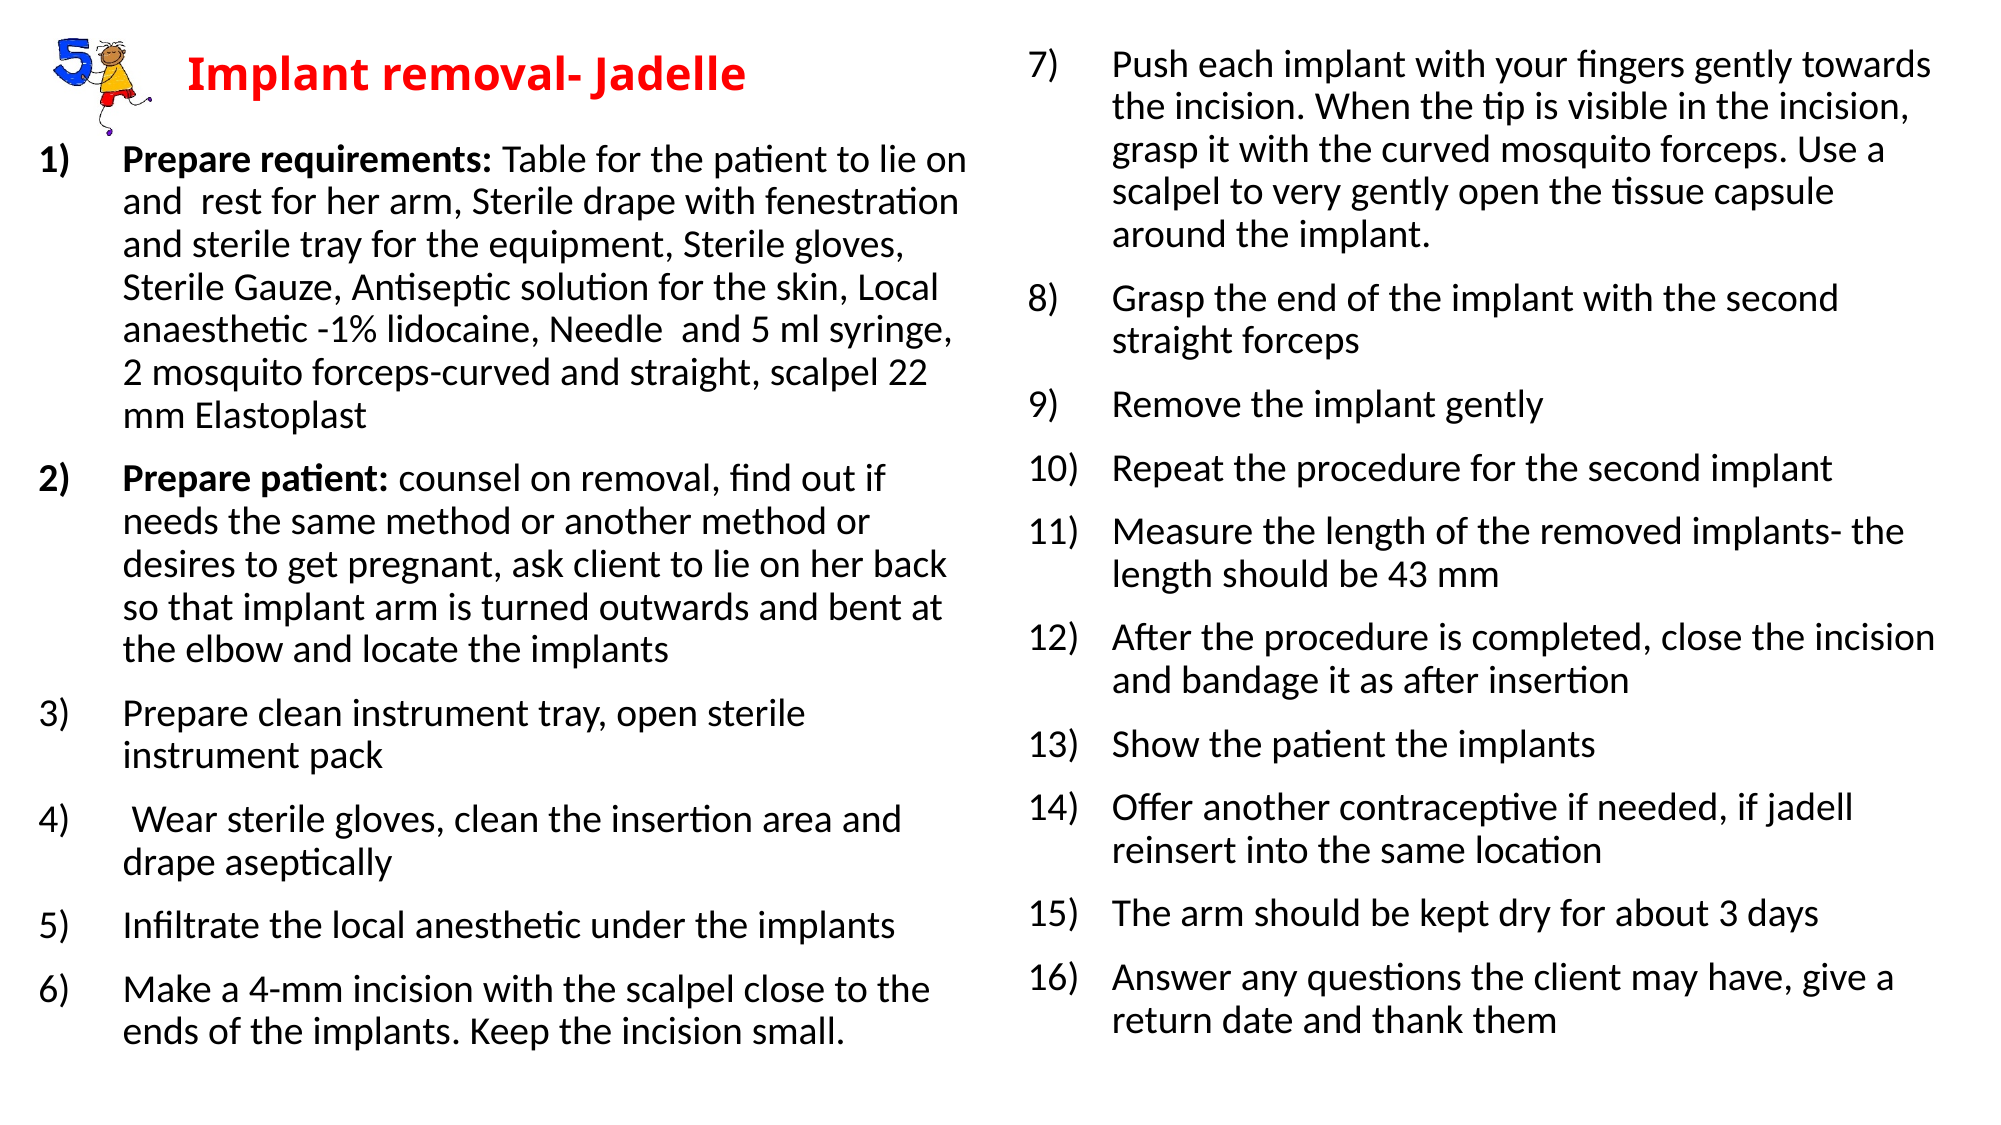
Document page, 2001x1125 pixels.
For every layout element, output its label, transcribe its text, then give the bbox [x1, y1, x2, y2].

picture [53, 38, 152, 136]
list Push each implant with your fingers gently towards the incision. When the tip is visible in the incision, grasp it with the curved mosquito forceps. Use a scalpel to very gently open the tissue capsule around the implant. Grasp the end of the implant with the second straight forceps Remove the implant gently Repeat the procedure for the second implant Measure the length of the removed implants- the length should be 43 mm After the procedure is completed, close the incision and bandage it as after insertion Show the patient the implants Offer another contraceptive if needed, if jadell reinsert into the same location The arm should be kept dry for about 3 days Answer any questions the client may have, give a return date and thank them [1012, 35, 1974, 1077]
title Implant removal- Jadelle [172, 38, 765, 115]
list Prepare requirements: Table for the patient to lie on and rest for her arm, Sterile drape with fenestration and sterile tray for the equipment, Sterile gloves, Sterile Gauze, Antiseptic solution for the skin, Local anaesthetic -1% lidocaine, Needle and 5 ml syringe, 2 mosquito forceps-curved and straight, scalpel 22 mm Elastoplast Prepare patient: counsel on removal, find out if needs the same method or another method or desires to get pregnant, ask client to lie on her back so that implant arm is turned outwards and bent at the elbow and locate the implants Prepare clean instrument tray, open sterile instrument pack Wear sterile gloves, clean the insertion area and drape aseptically Infiltrate the local anesthetic under the implants Make a 4-mm incision with the scalpel close to the ends of the implants. Keep the incision small. [23, 130, 988, 1077]
